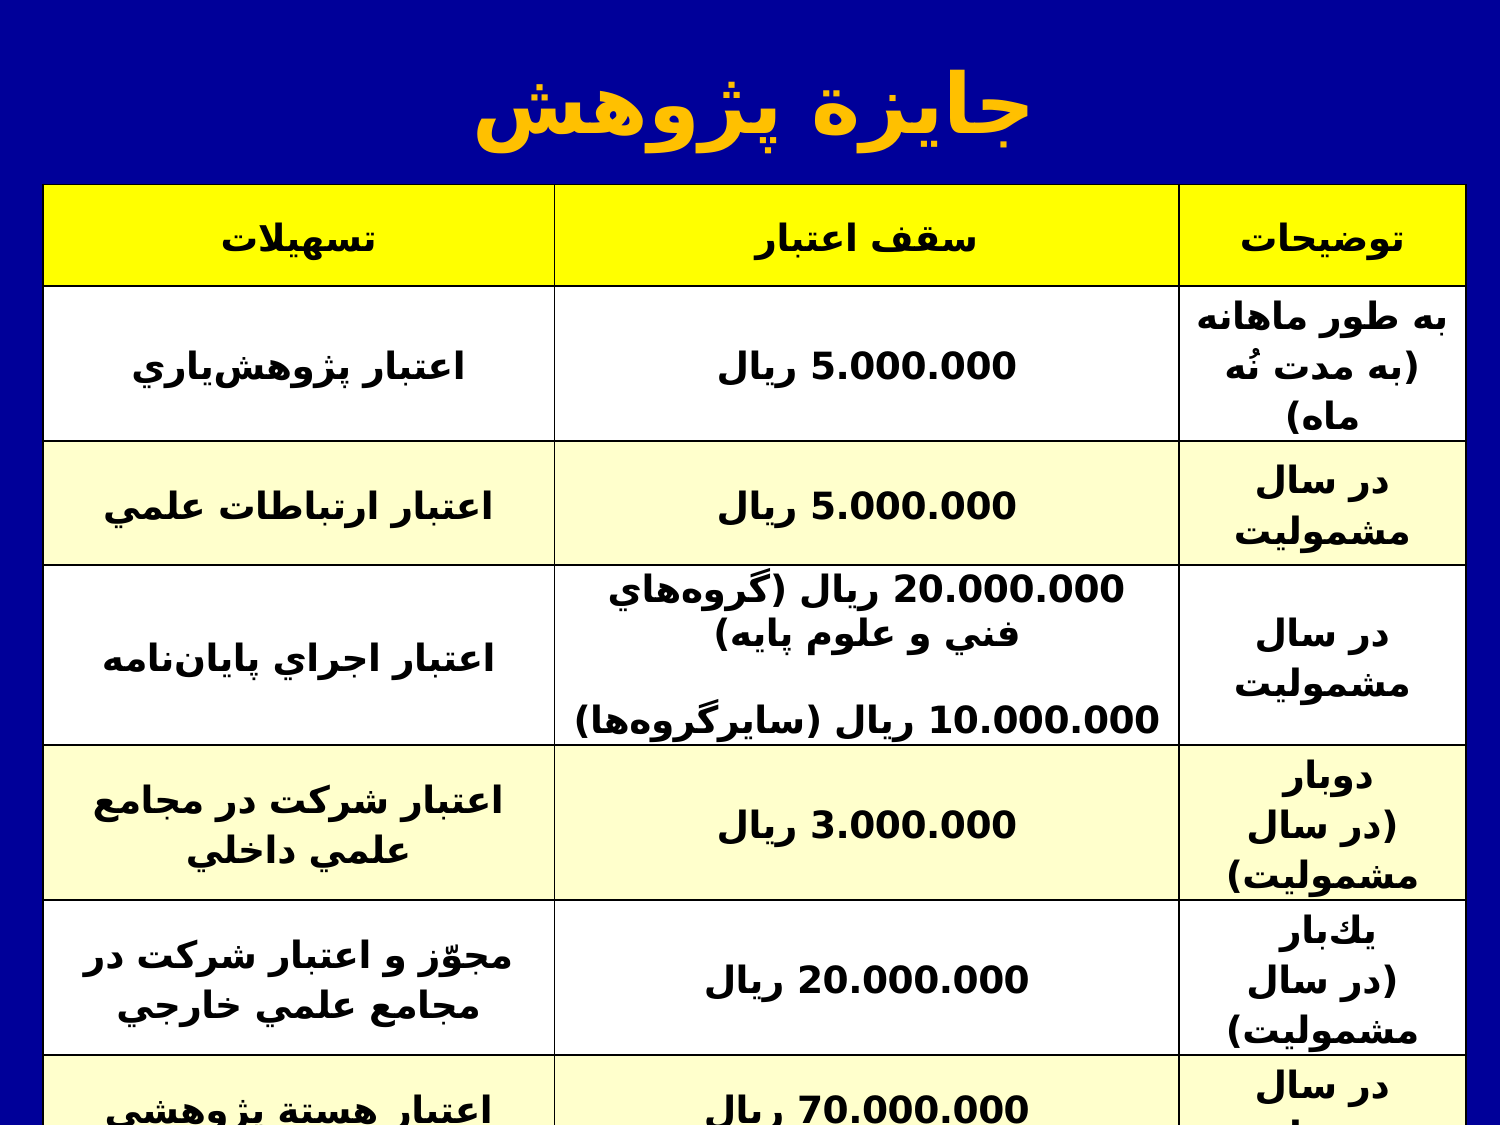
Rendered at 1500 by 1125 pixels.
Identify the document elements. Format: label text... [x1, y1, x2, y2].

table_cell مجوّز و اعتبار شركت در مجامع علمي خارجي [44, 901, 554, 1054]
table_header توضيحات [1180, 185, 1465, 285]
table_header تسهيلات [44, 185, 554, 285]
table_cell 5.000.000 ريال [555, 287, 1178, 440]
table_cell دوبار (در سال مشموليت) [1180, 746, 1465, 899]
table_cell اعتبار هستة پژوهشي [44, 1056, 554, 1125]
table_cell اعتبار شركت در مجامع علمي داخلي [44, 746, 554, 899]
table_cell اعتبار اجراي پايان‌نامه [44, 566, 554, 744]
text_box جايزة پژوهش [275, 42, 1233, 184]
table_cell 20.000.000 ريال (گروه‌هاي فني و علوم پايه) 10.000.000 ريال (سايرگروه‌ها) [555, 566, 1178, 744]
table_header سقف اعتبار [555, 185, 1178, 285]
table_cell 3.000.000 ريال [555, 746, 1178, 899]
table_cell در سال مشموليت [1180, 566, 1465, 744]
table_cell 70.000.000 ريال [555, 1056, 1178, 1125]
table_cell در سال مشموليت [1180, 442, 1465, 564]
table_cell در سال مشموليت [1180, 1056, 1465, 1125]
table_cell يك‌بار (در سال مشموليت) [1180, 901, 1465, 1054]
table_cell اعتبار ارتباطات علمي [44, 442, 554, 564]
table_cell اعتبار پژوهش‌ياري [44, 287, 554, 440]
table_cell 5.000.000 ريال [555, 442, 1178, 564]
table_cell 20.000.000 ريال [555, 901, 1178, 1054]
table_cell به طور ماهانه (به مدت نُه ماه) [1180, 287, 1465, 440]
